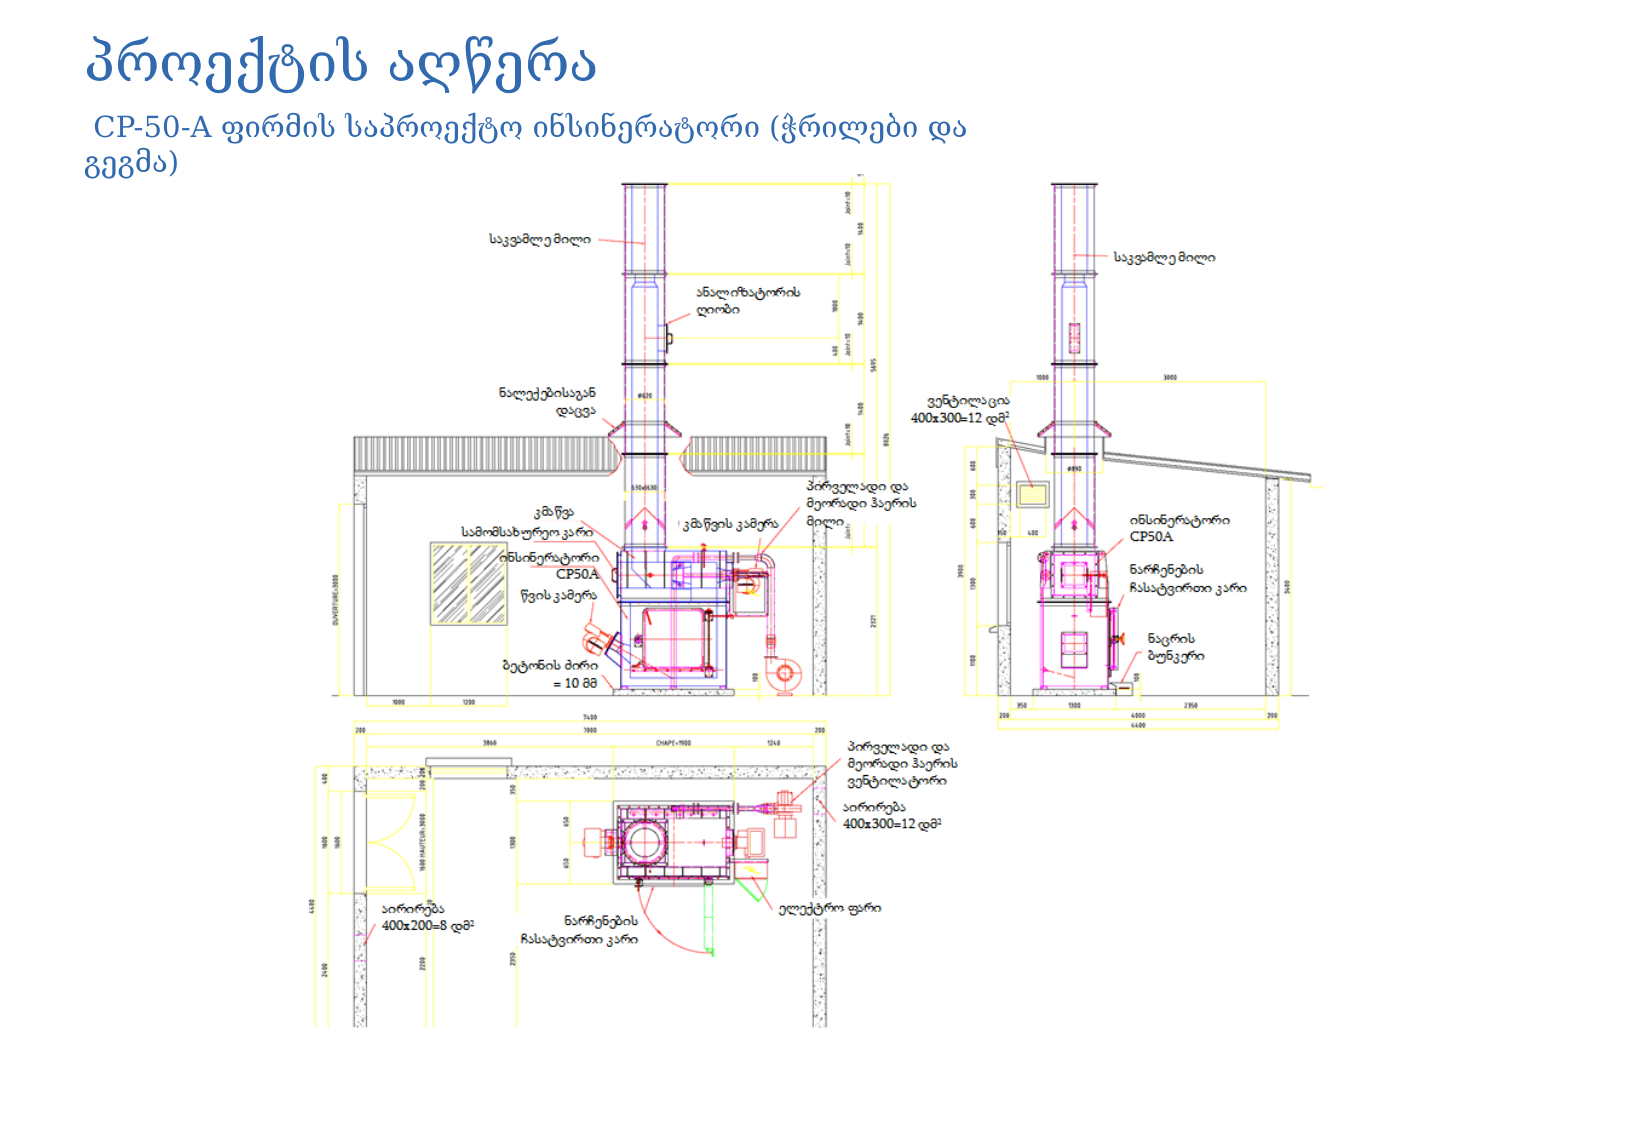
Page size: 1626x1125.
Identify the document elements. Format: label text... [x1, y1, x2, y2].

title პროექტის აღწერა [69, 0, 1167, 101]
picture [297, 173, 1326, 1050]
text_box CP-50-A ფირმის საპროექტო ინსინერატორი (ჭრილები და გეგმა) [69, 100, 1001, 186]
